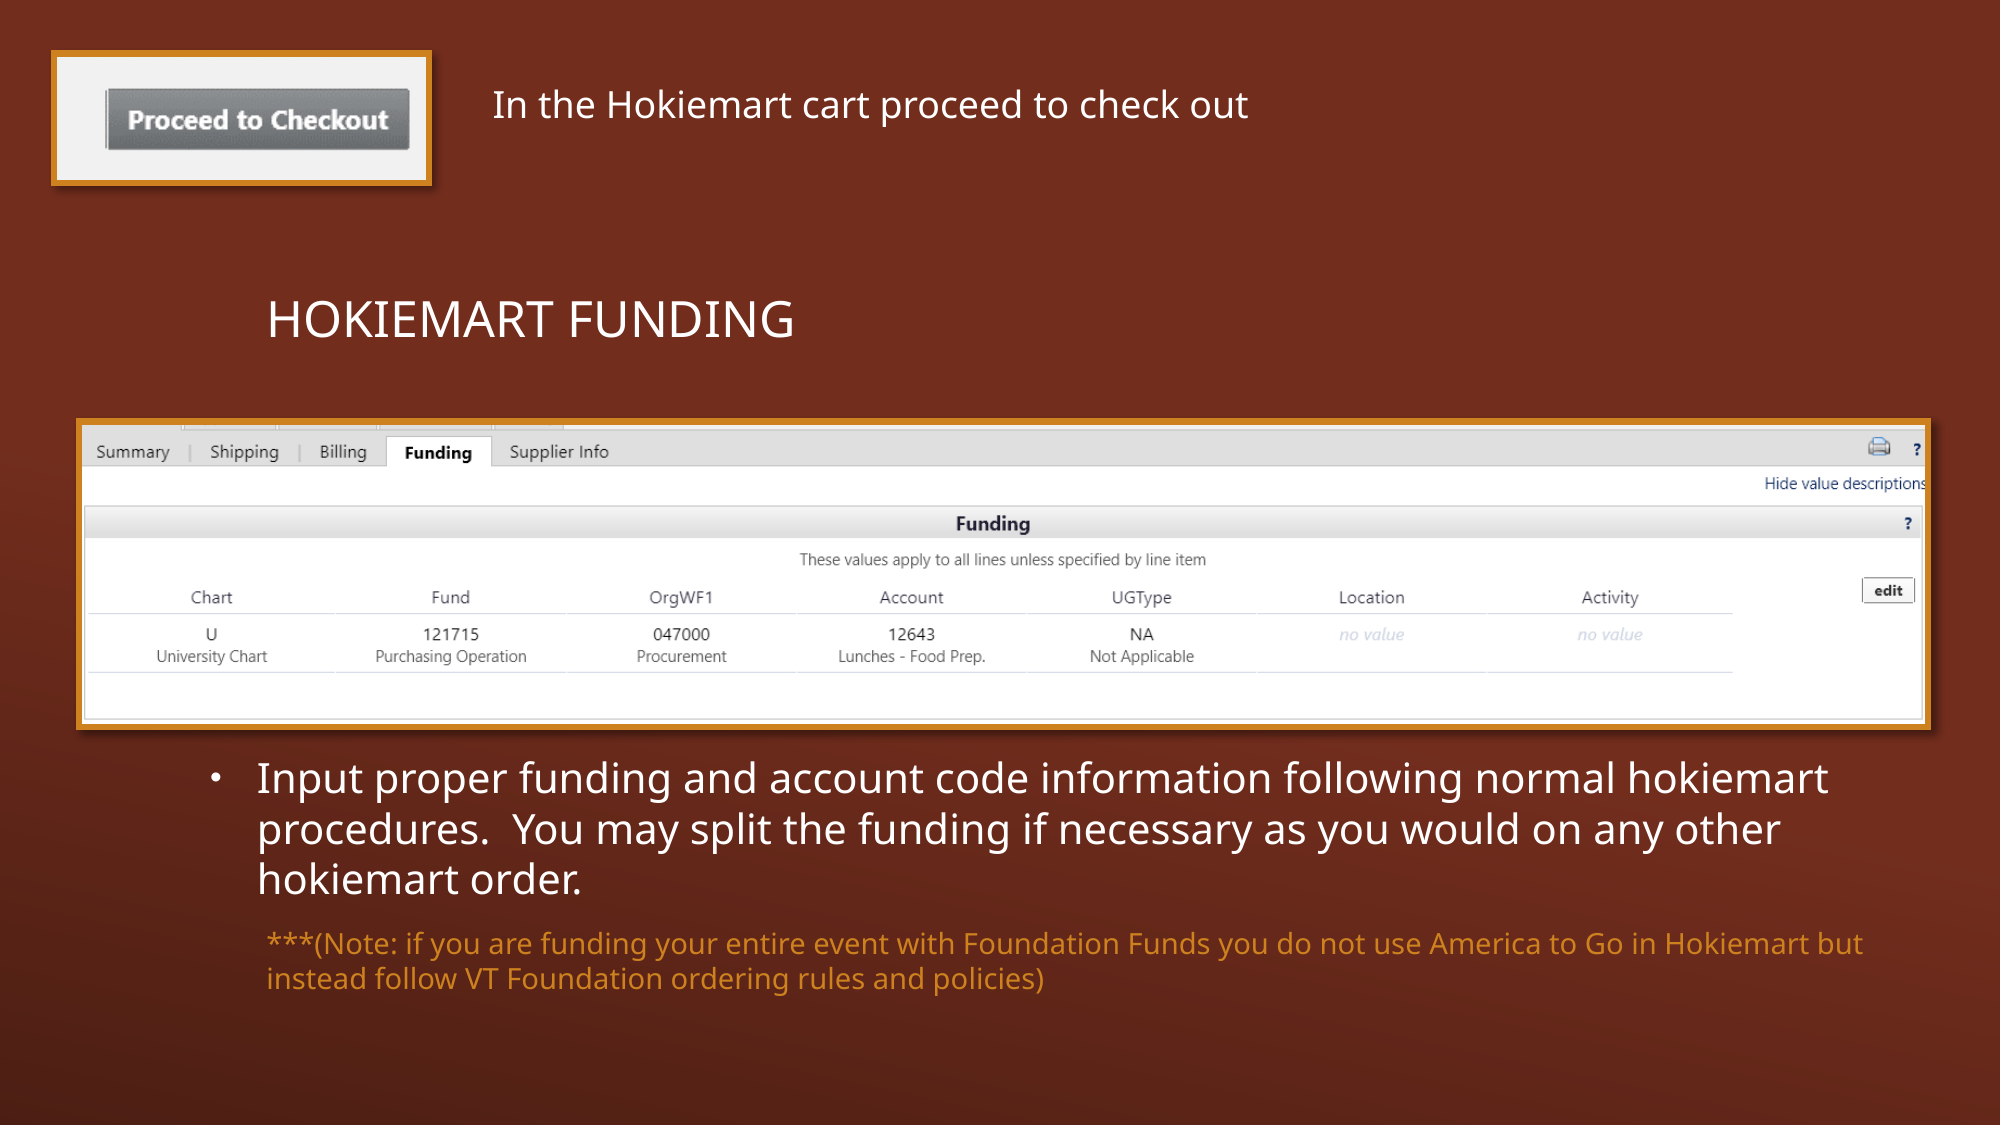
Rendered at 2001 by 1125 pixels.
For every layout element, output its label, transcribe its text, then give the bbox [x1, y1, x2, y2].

picture [57, 56, 427, 181]
picture [82, 424, 1926, 725]
list Input proper funding and account code information following normal hokiemart procedures. You may split the funding if necessary as you would on any other hokiemart order. [195, 744, 1986, 941]
text_box ***(Note: if you are funding your entire event with Foundation Funds you do not use America to Go in Hokiemart but instead follow VT Foundation ordering rules and policies) [251, 918, 1965, 1003]
title Hokiemart Funding [251, 278, 1091, 355]
text_box In the Hokiemart cart proceed to check out [477, 73, 1327, 134]
